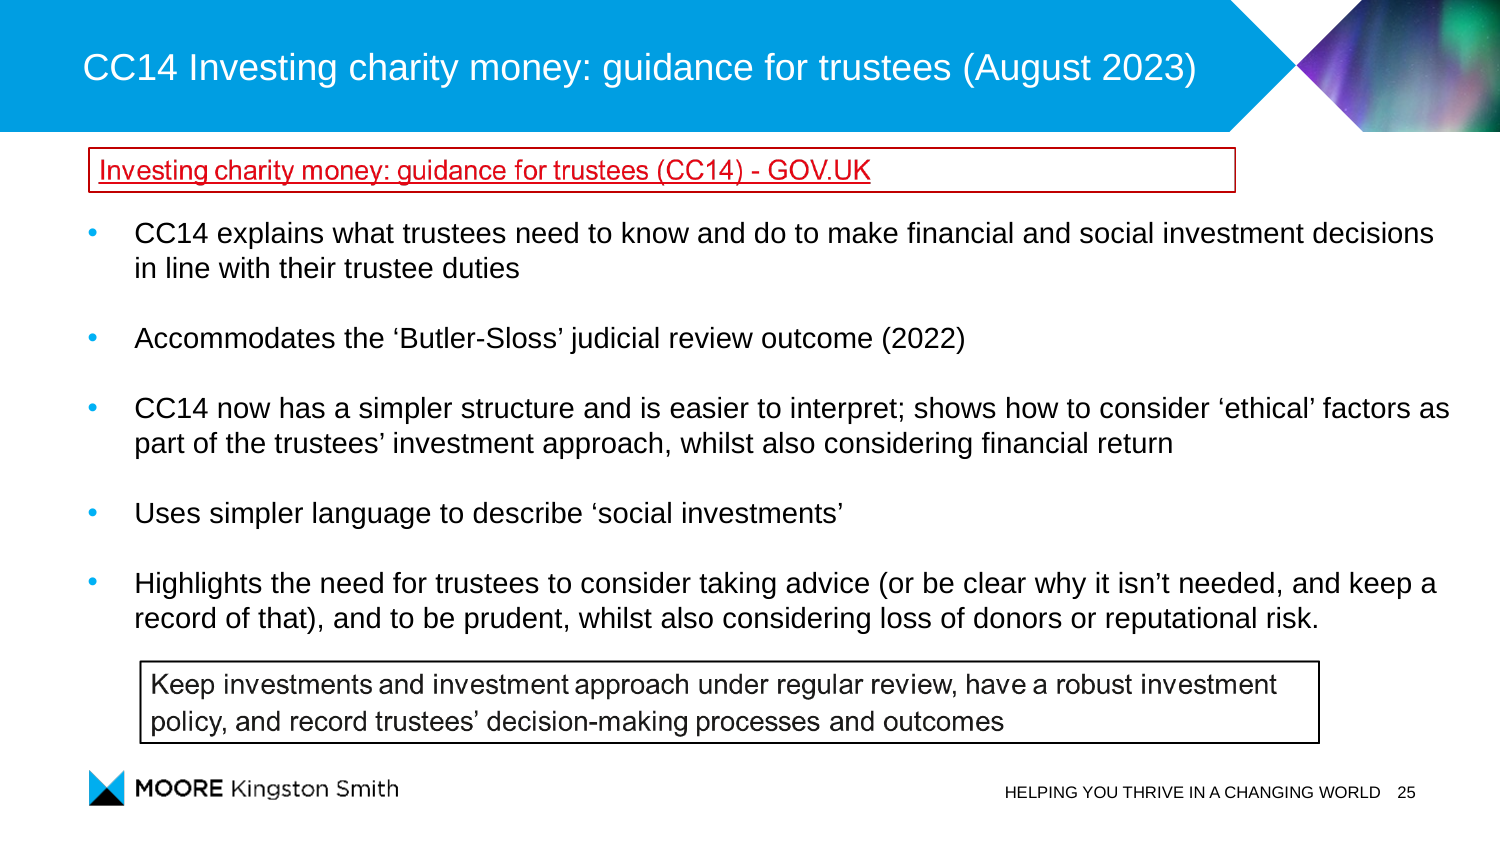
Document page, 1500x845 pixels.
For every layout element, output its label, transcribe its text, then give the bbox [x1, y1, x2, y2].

title CC14 Investing charity money: guidance for trustees (August 2023) [82, 0, 1217, 131]
picture [54, 658, 1320, 841]
picture [82, 144, 1236, 203]
text_box CC14 explains what trustees need to know and do to make financial and social investment decisions in line with their trustee duties Accommodates the ‘Butler-Sloss’ judicial review outcome (2022) CC14 now has a simpler structure and is easier to interpret; shows how to consider ‘ethical’ factors as part of the trustees’ investment approach, whilst also considering financial return Uses simpler language to describe ‘social investments’ Highlights the need for trustees to consider taking advice (or be clear why it isn’t needed, and keep a record of that), and to be prudent, whilst also considering loss of donors or reputational risk. [72, 207, 1478, 677]
footer HELPING YOU THRIVE IN A CHANGING WORLD [875, 781, 1381, 802]
slide_number 25 [1381, 781, 1416, 802]
picture [1231, 0, 1500, 132]
